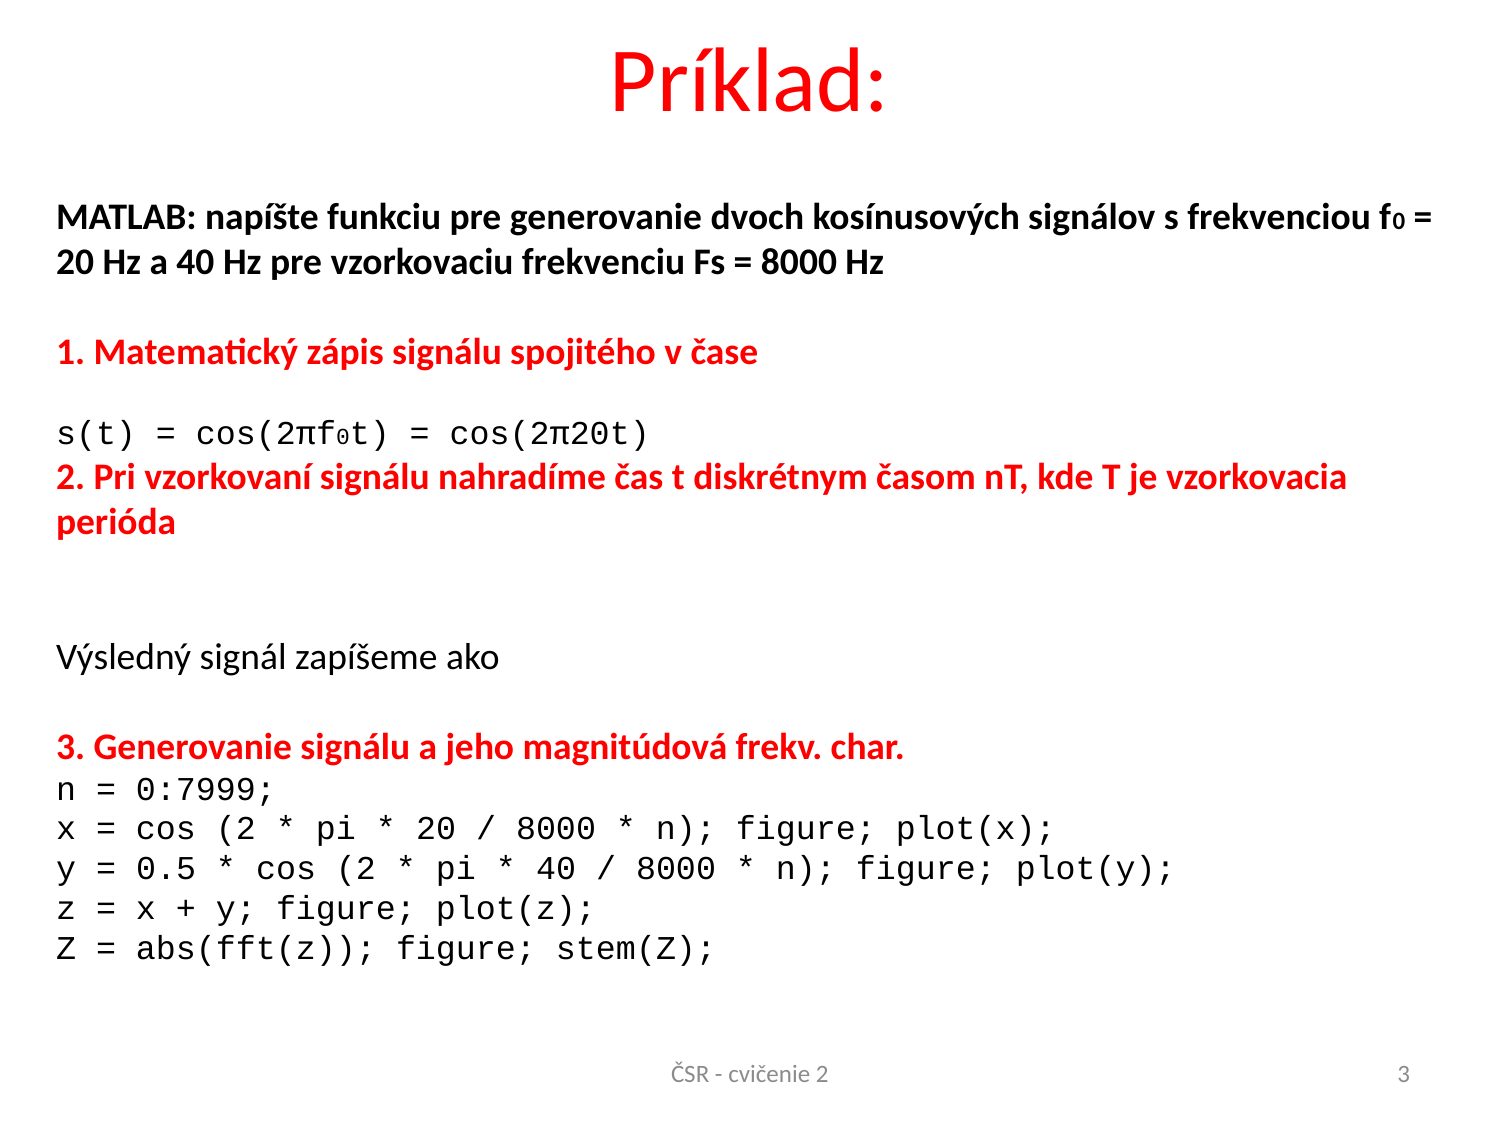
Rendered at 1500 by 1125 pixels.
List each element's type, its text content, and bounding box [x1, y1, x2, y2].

slide_number 3 [1074, 1042, 1425, 1103]
footer ČSR - cvičenie 2 [512, 1042, 988, 1103]
title Príklad: [75, 0, 1425, 149]
